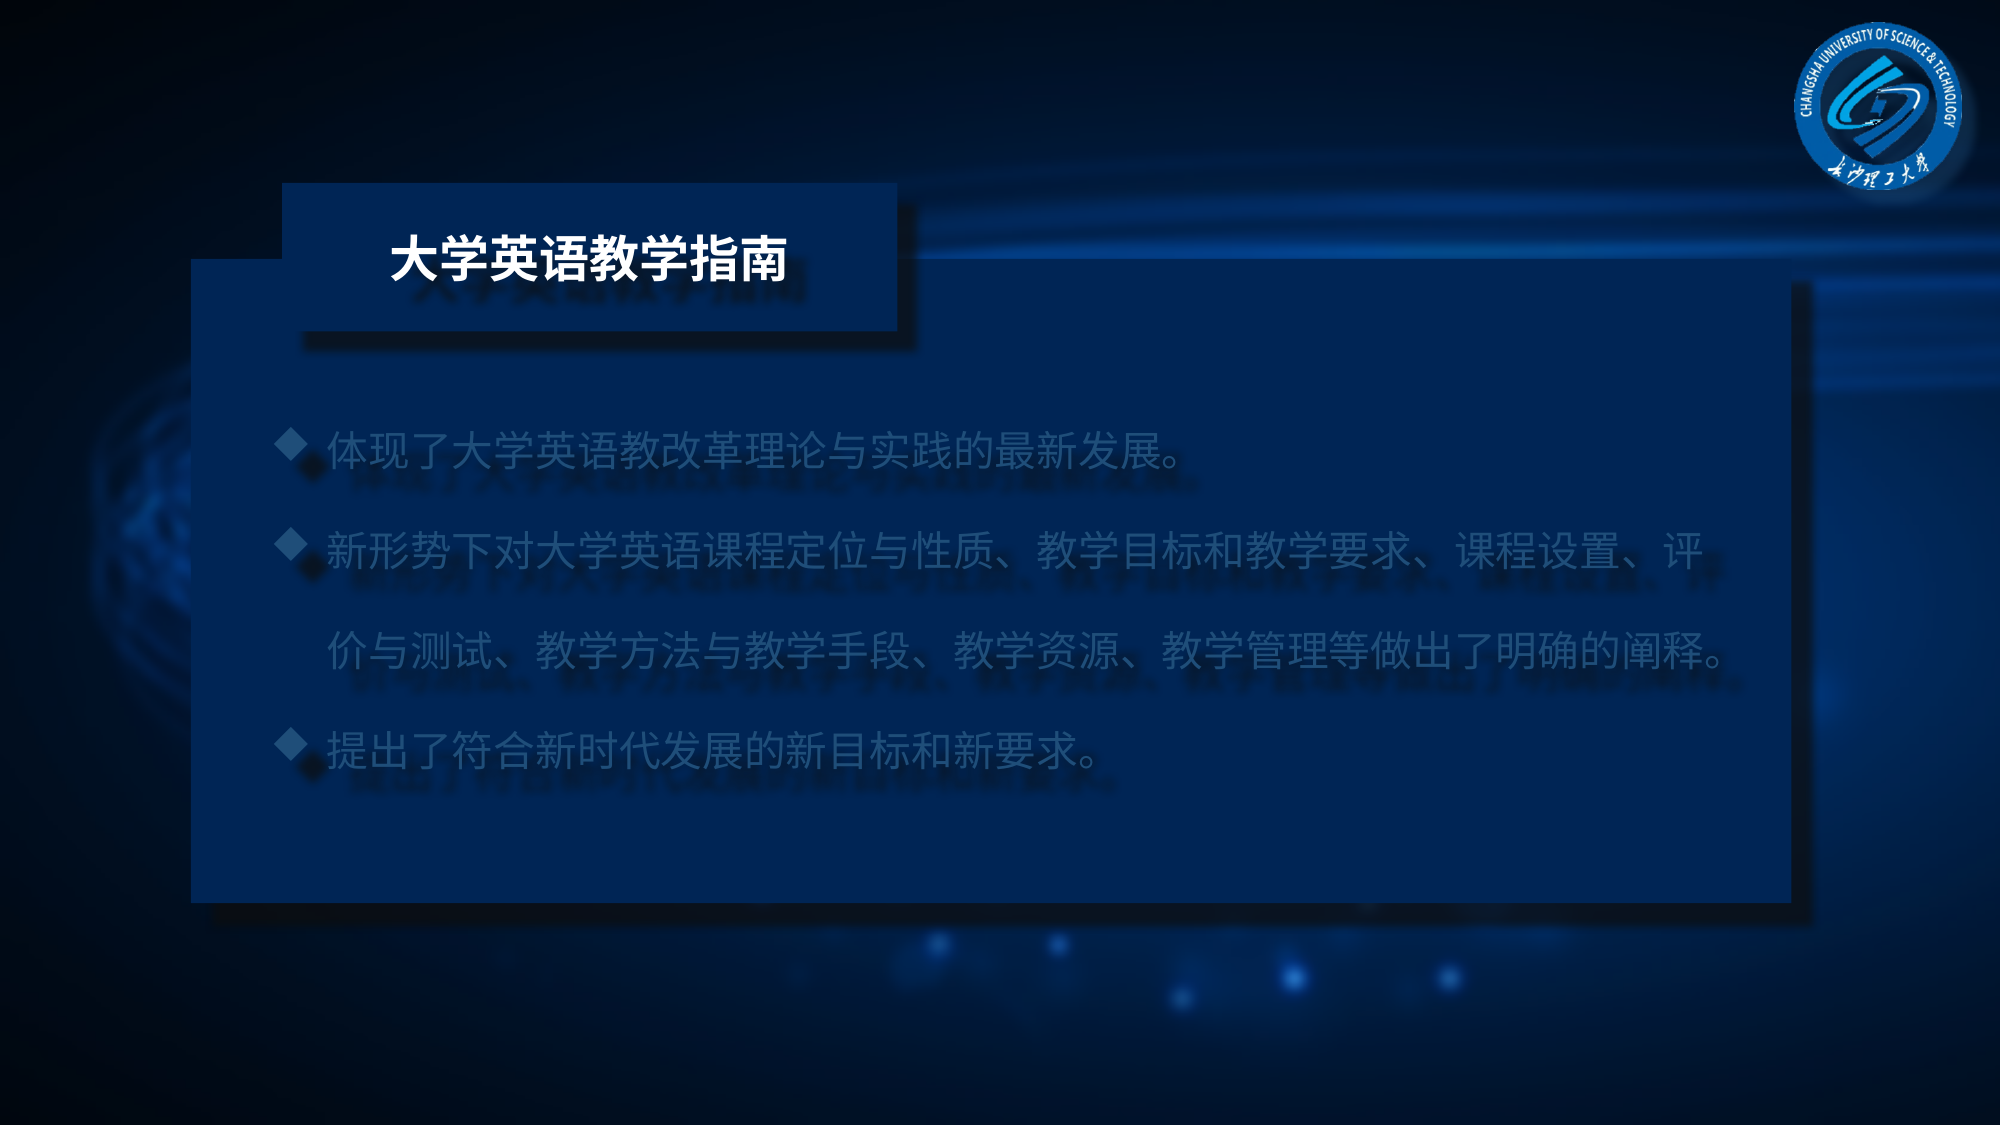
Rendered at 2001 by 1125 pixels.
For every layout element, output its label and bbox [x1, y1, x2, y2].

picture [0, 0, 2000, 1125]
text_box [282, 182, 898, 332]
